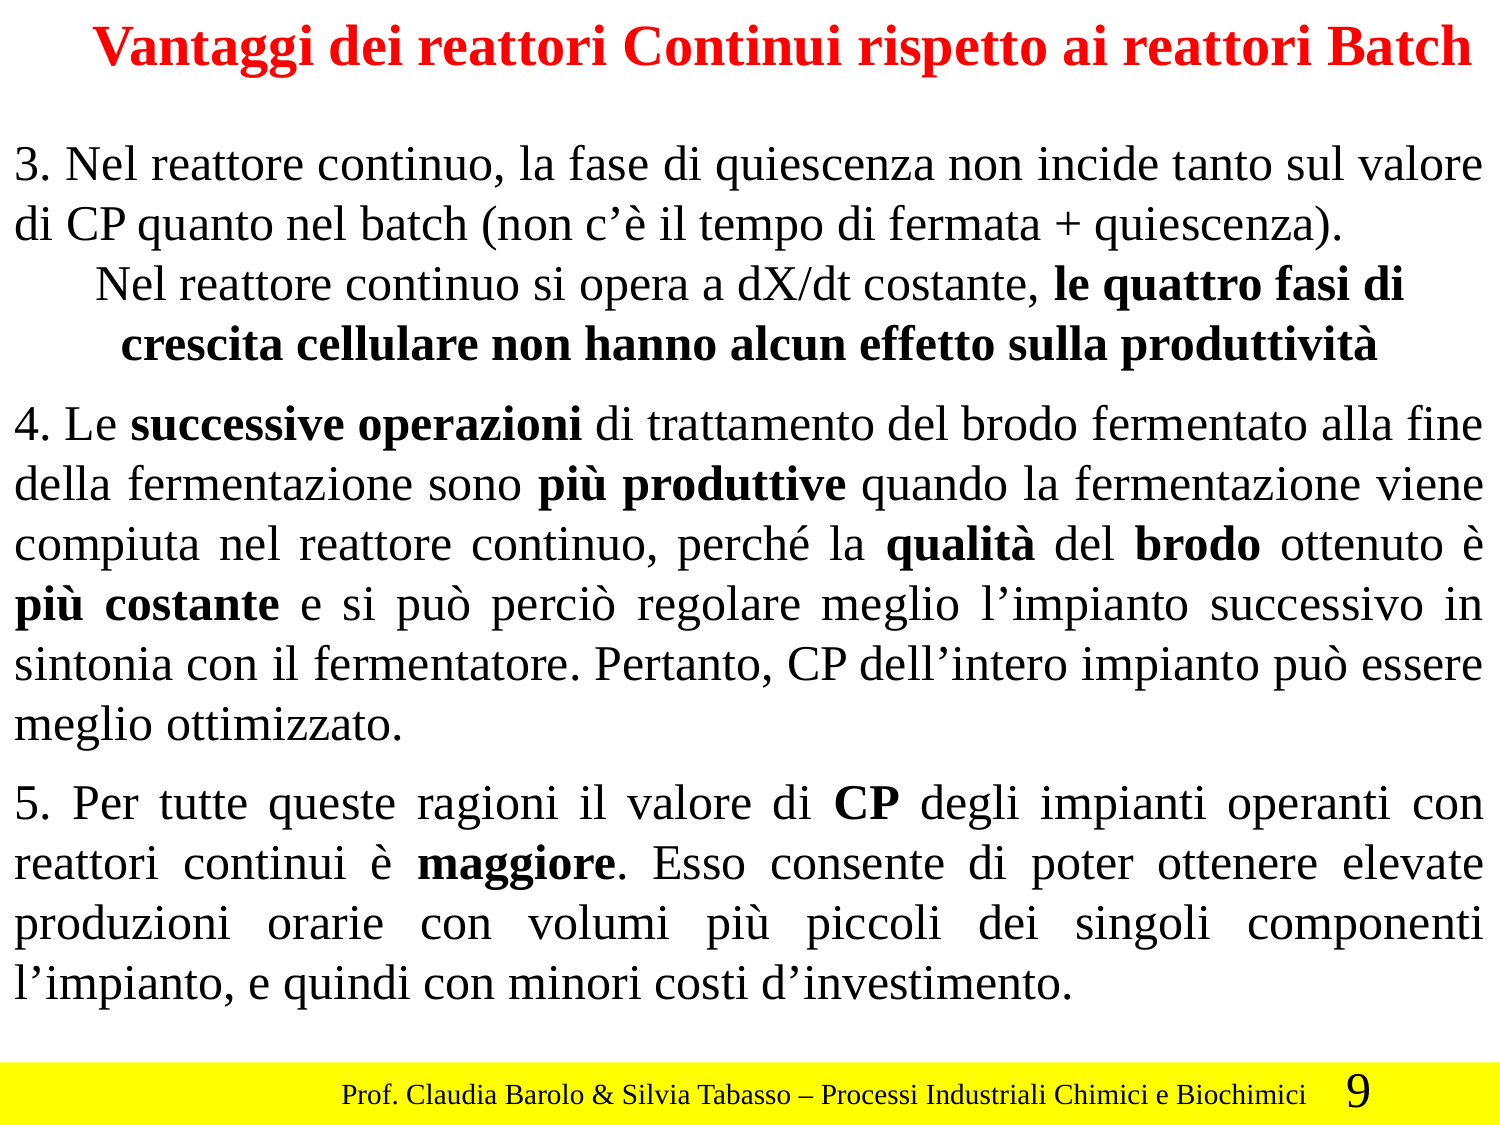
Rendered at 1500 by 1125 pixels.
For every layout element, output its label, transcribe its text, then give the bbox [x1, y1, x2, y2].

text_box 3. Nel reattore continuo, la fase di quiescenza non incide tanto sul valore di CP quanto nel batch (non c’è il tempo di fermata + quiescenza). Nel reattore continuo si opera a dX/dt costante, le quattro fasi di crescita cellulare non hanno alcun effetto sulla produttività 4. Le successive operazioni di trattamento del brodo fermentato alla fine della fermentazione sono più produttive quando la fermentazione viene compiuta nel reattore continuo, perché la qualità del brodo ottenuto è più costante e si può perciò regolare meglio l’impianto successivo in sintonia con il fermentatore. Pertanto, CP dell’intero impianto può essere meglio ottimizzato. 5. Per tutte queste ragioni il valore di CP degli impianti operanti con reattori continui è maggiore. Esso consente di poter ottenere elevate produzioni orarie con volumi più piccoli dei singoli componenti l’impianto, e quindi con minori costi d’investimento. [0, 122, 1500, 1018]
text_box Vantaggi dei reattori Continui rispetto ai reattori Batch [77, 0, 1489, 85]
text_box 9 [1331, 1049, 1500, 1125]
